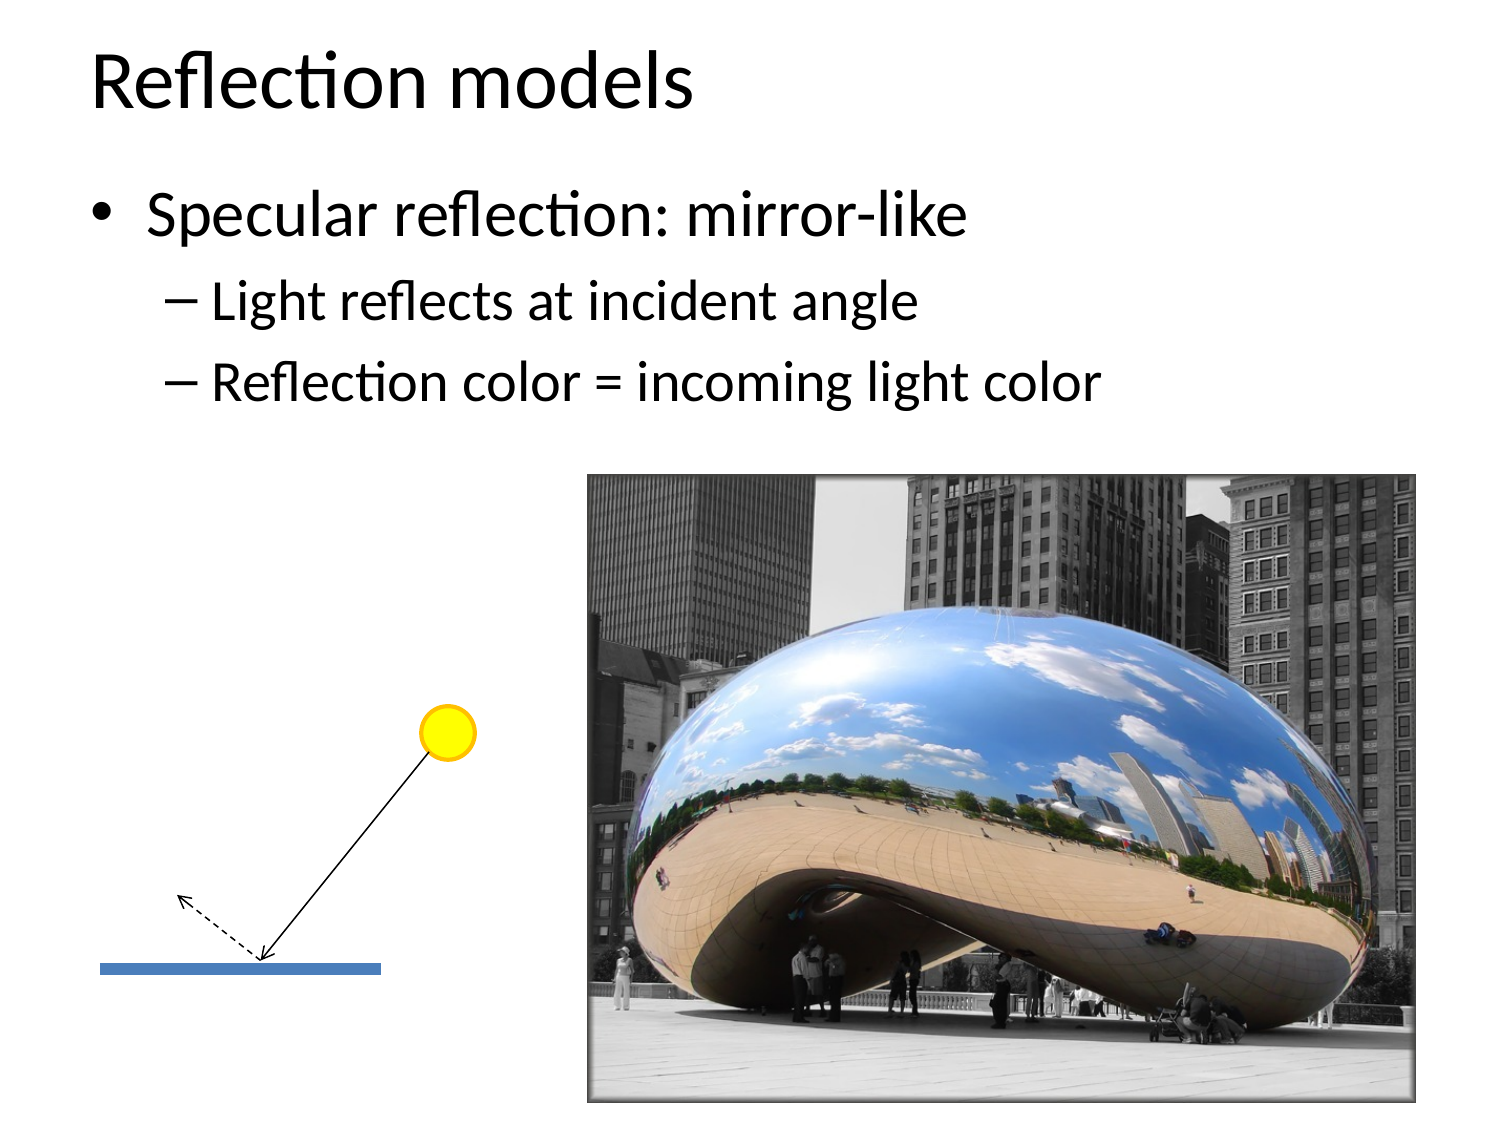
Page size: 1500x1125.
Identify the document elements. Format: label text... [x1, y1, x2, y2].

picture [587, 474, 1416, 1103]
title Reflection models [74, 0, 1426, 151]
list Specular reflection: mirror-like Light reflects at incident angle Reflection color = incoming light color [74, 162, 1426, 1006]
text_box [99, 705, 475, 970]
